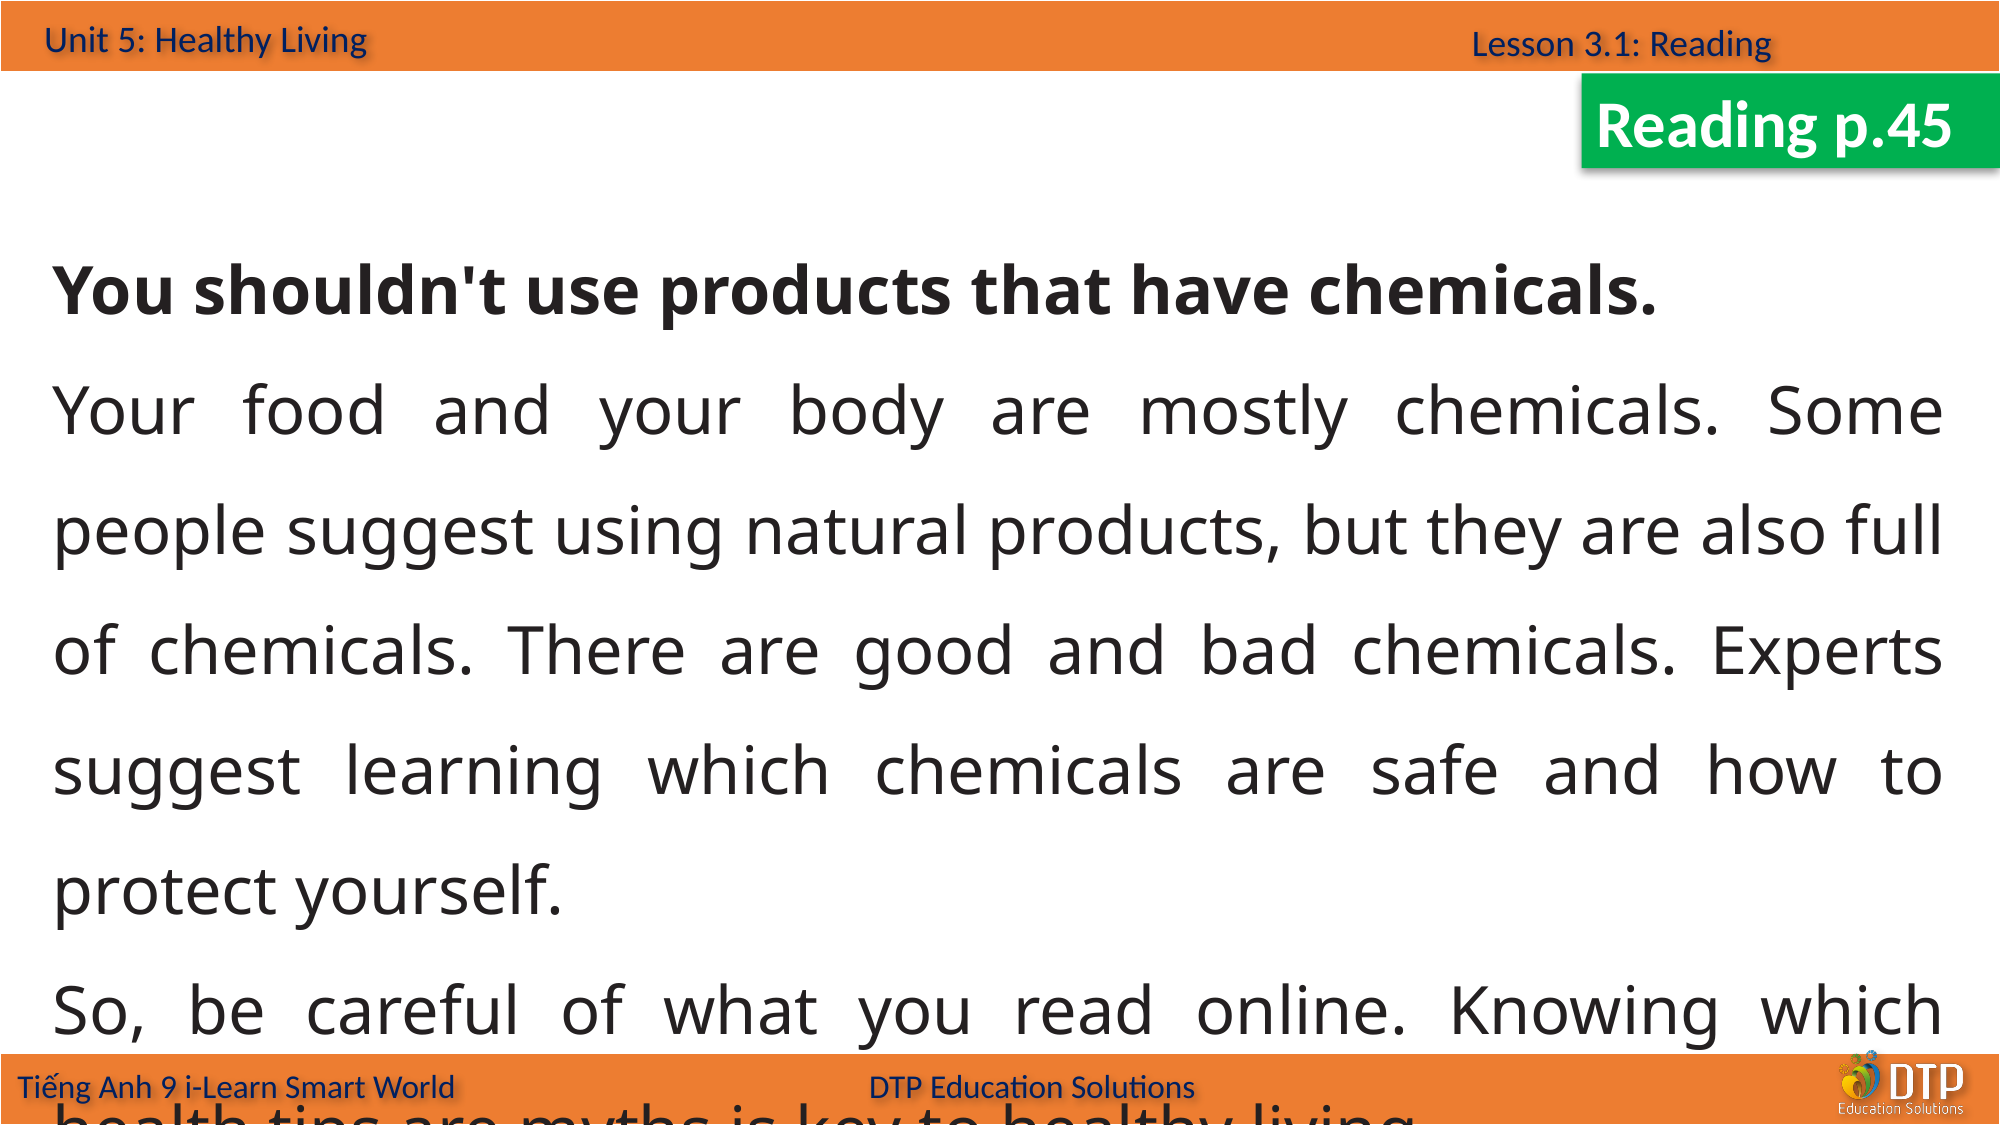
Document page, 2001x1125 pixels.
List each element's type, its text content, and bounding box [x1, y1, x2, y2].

text_box Reading p.45 [1581, 73, 2000, 169]
text_box You shouldn't use products that have chemicals. Your food and your body are mostly chemicals. Some people suggest using natural products, but they are also full of chemicals. There are good and bad chemicals. Experts suggest learning which chemicals are safe and how to protect yourself. So, be careful of what you read online. Knowing which health tips are myths is key to healthy living. [38, 200, 1962, 1125]
